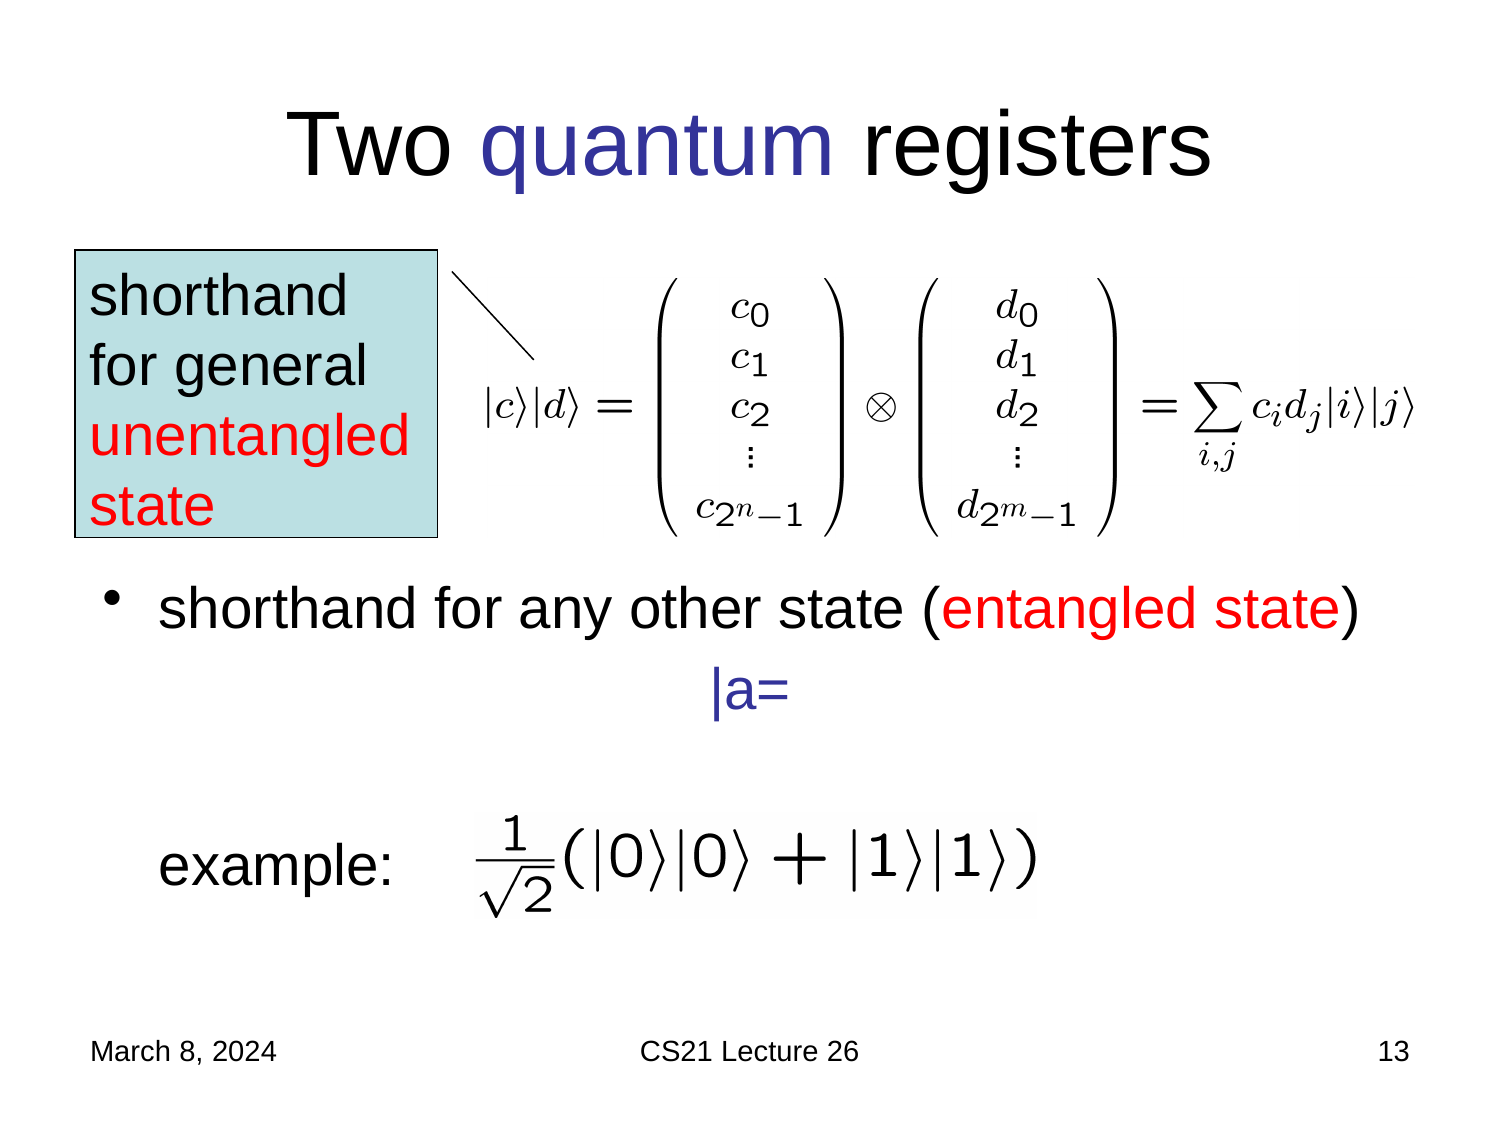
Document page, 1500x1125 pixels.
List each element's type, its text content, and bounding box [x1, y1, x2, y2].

title Two quantum registers [75, 45, 1425, 233]
footer CS21 Lecture 26 [512, 1024, 988, 1103]
picture [487, 276, 1415, 538]
picture [474, 812, 1037, 920]
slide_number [74, 1024, 426, 1103]
slide_number 13 [1074, 1024, 1426, 1103]
text_box shorthand for general unentangled state [74, 249, 438, 538]
